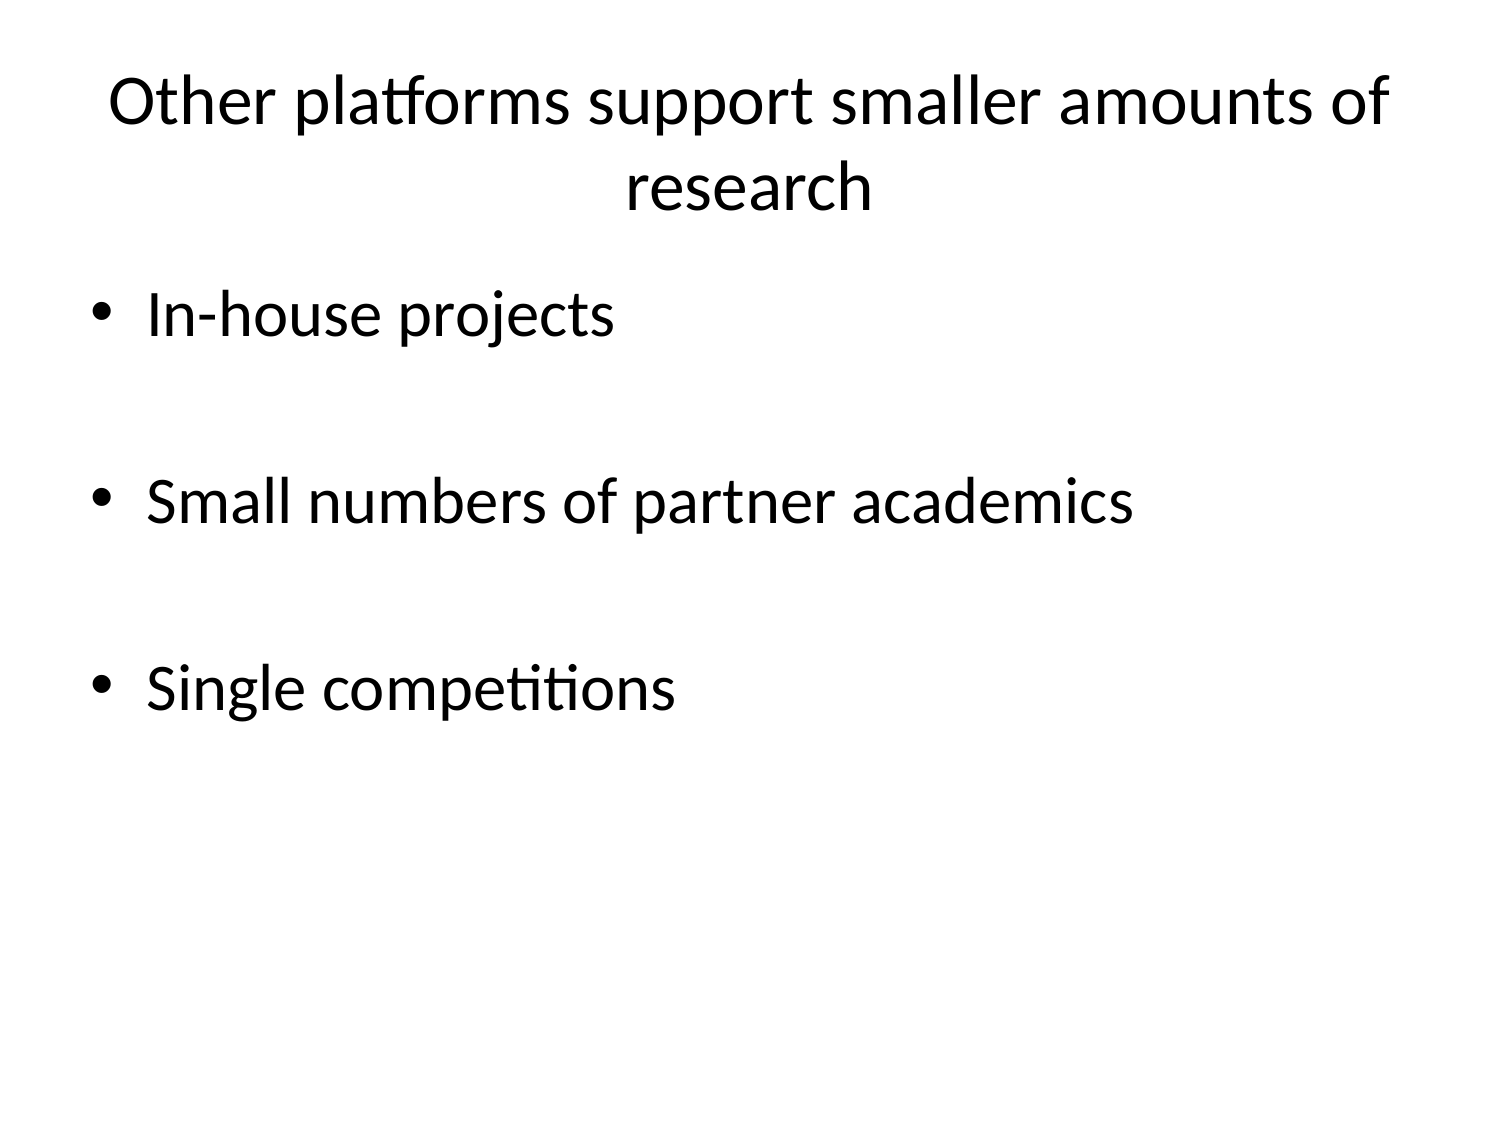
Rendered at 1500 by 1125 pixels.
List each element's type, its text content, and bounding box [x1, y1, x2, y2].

title Other platforms support smaller amounts of research [75, 45, 1425, 233]
list In-house projects Small numbers of partner academics Single competitions [75, 262, 1425, 1005]
